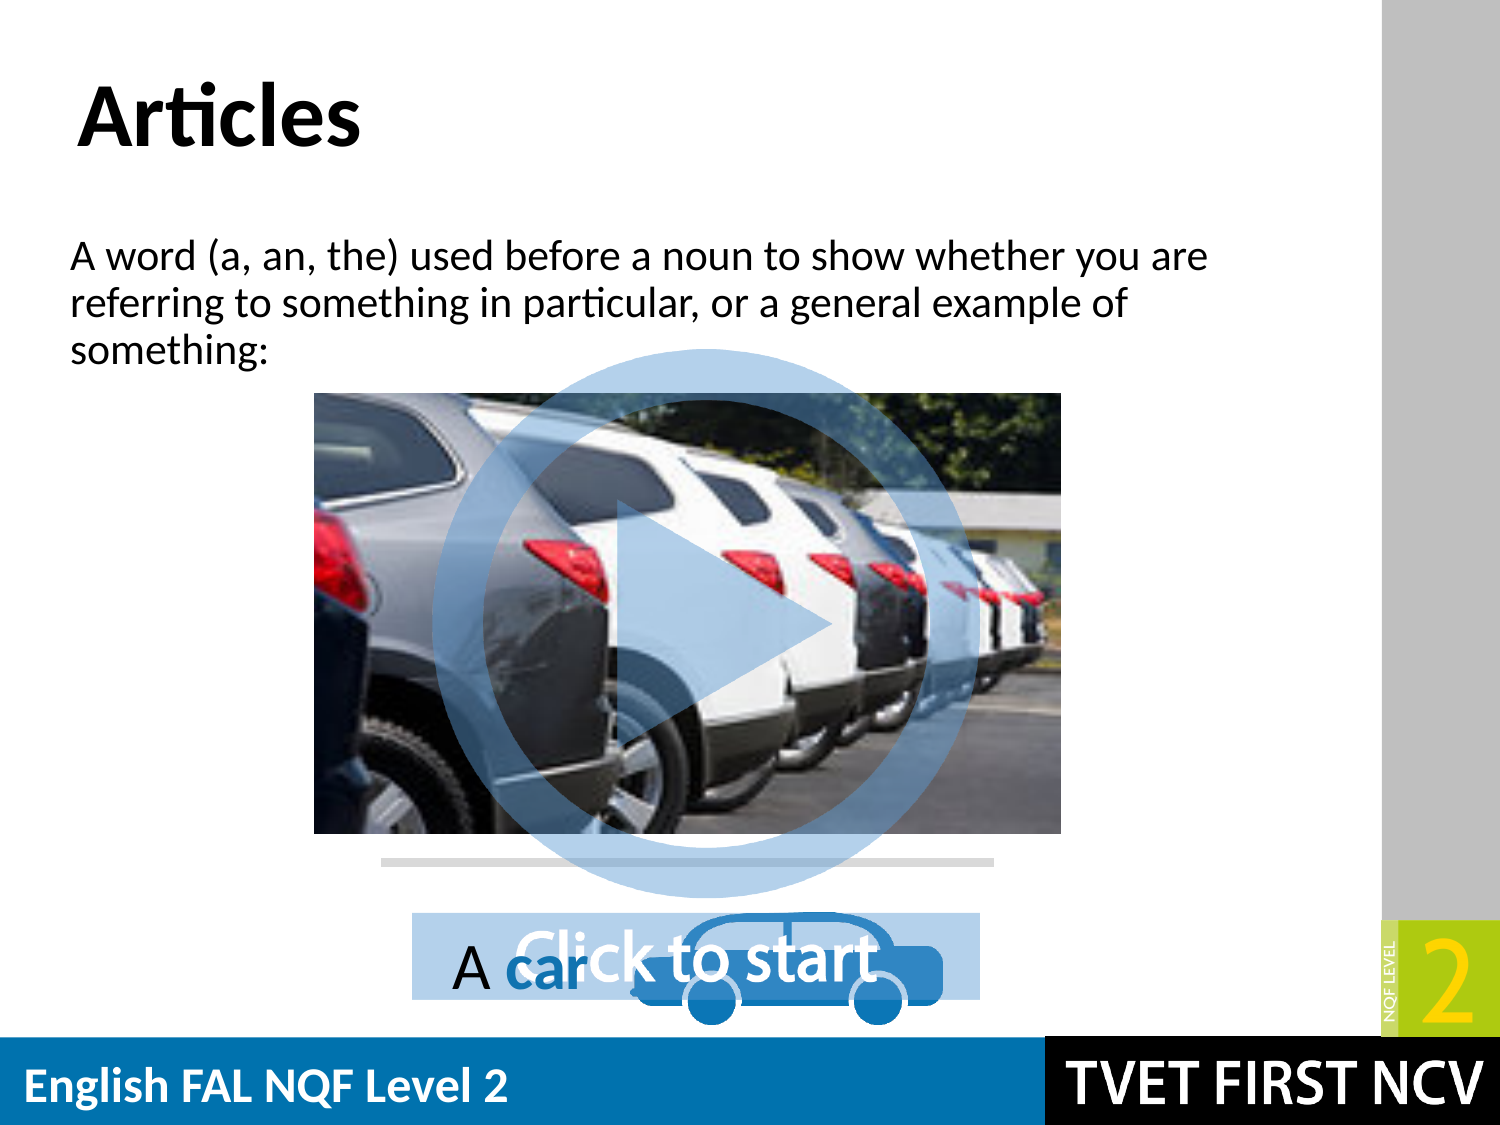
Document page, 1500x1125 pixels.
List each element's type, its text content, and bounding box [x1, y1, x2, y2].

picture [1381, 920, 1500, 1037]
list A word (a, an, the) used before a noun to show whether you are referring to something in particular, or a general example of something: [55, 224, 1353, 475]
picture [1065, 1050, 1484, 1120]
picture [314, 349, 1061, 1025]
title Articles [62, 59, 1360, 179]
